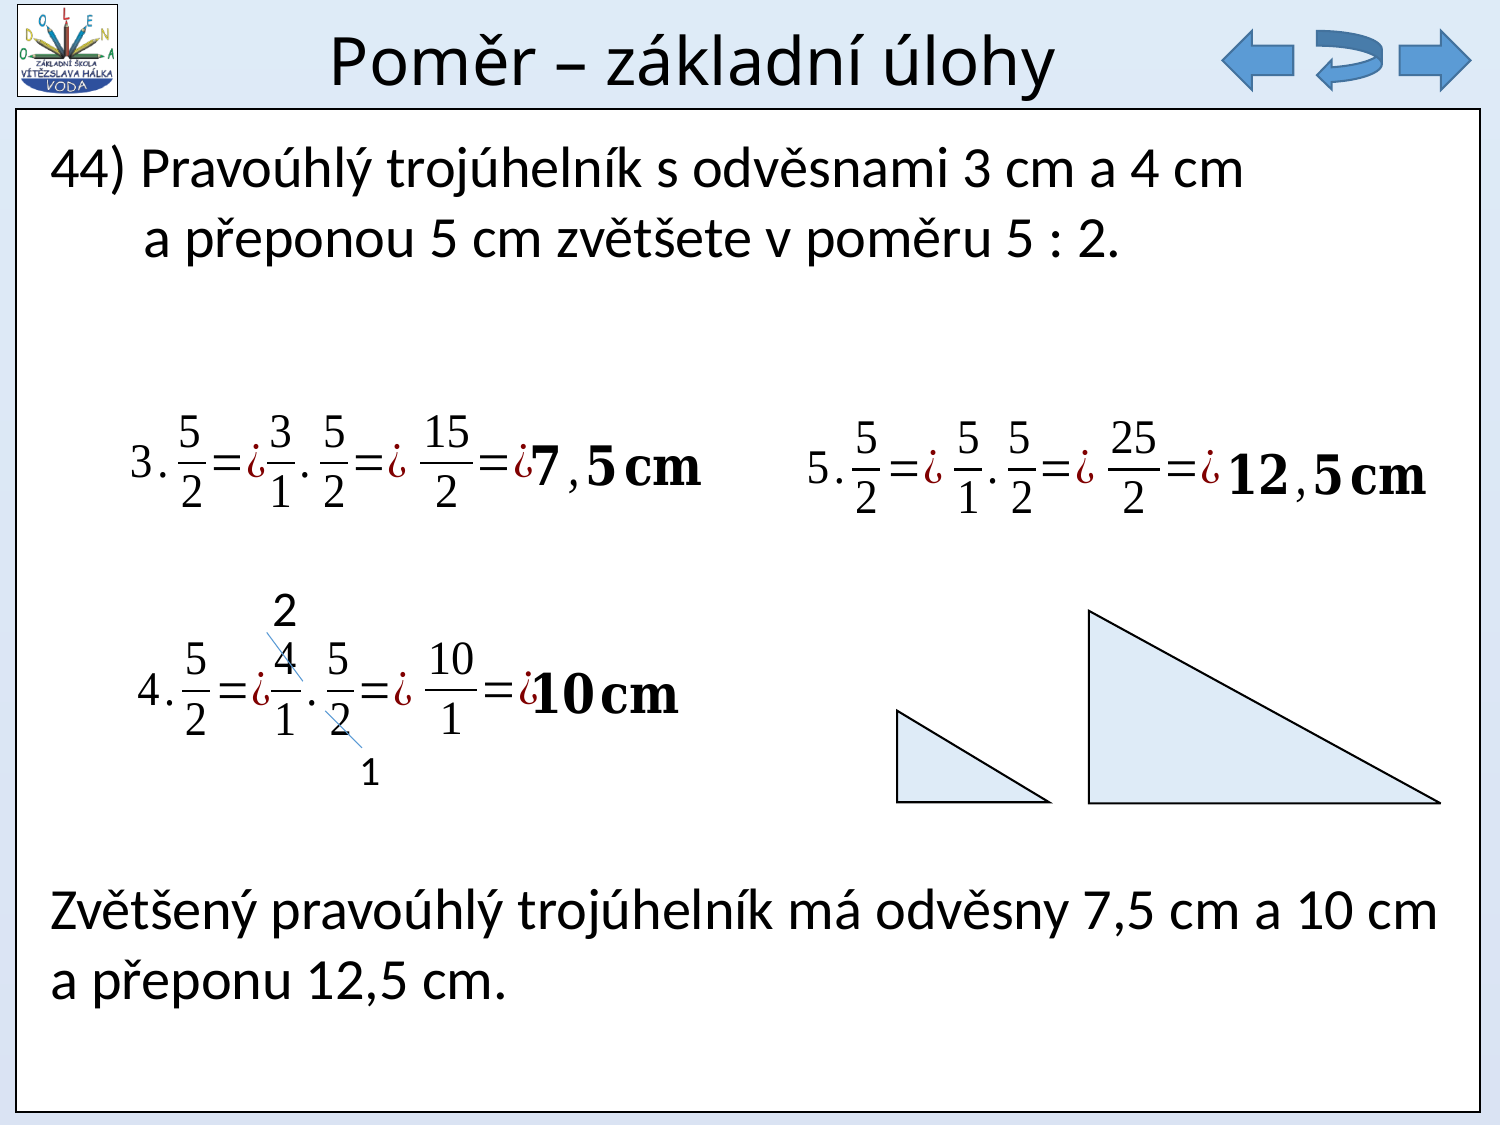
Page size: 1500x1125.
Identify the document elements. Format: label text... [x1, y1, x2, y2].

text_box 2 [258, 569, 349, 645]
picture [17, 4, 118, 97]
text_box Poměr – základní úlohy [206, 11, 1179, 100]
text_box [266, 632, 303, 682]
text_box 1 [344, 736, 415, 802]
text_box [1087, 609, 1442, 805]
text_box Zvětšený pravoúhlý trojúhelník má odvěsny 7,5 cm a 10 cm a přeponu 12,5 cm. [35, 864, 1471, 1010]
text_box 44) Pravoúhlý trojúhelník s odvěsnami 3 cm a 4 cm a přeponou 5 cm zvětšete v poměru 5 : 2. [35, 122, 1471, 268]
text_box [325, 710, 362, 748]
text_box [15, 108, 1481, 1113]
text_box [1220, 28, 1295, 93]
text_box [1398, 28, 1472, 93]
text_box [896, 708, 1053, 804]
text_box [1315, 29, 1383, 92]
